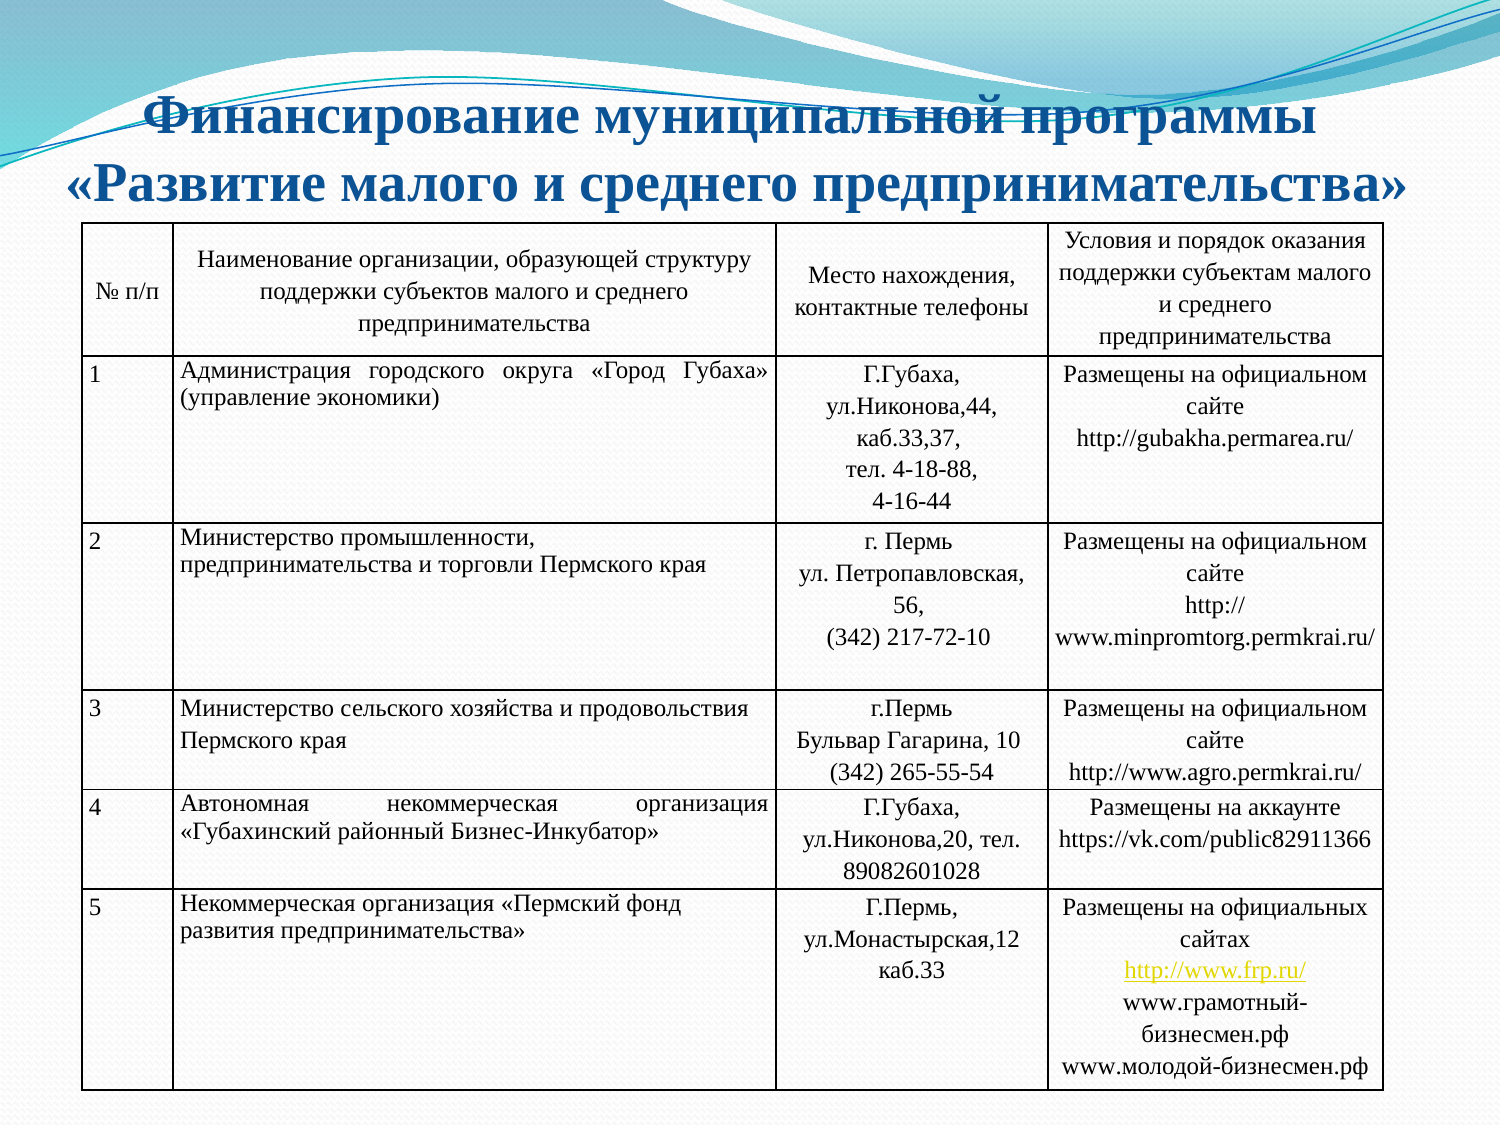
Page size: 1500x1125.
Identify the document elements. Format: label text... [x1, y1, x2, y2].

table_cell Размещены на официальном сайте http://www.minpromtorg.permkrai.ru/ [1049, 524, 1382, 689]
table_cell Размещены на официальных сайтах http://www.frp.ru/ www.грамотный-бизнесмен.рф www.молодой-бизнесмен.рф [1049, 890, 1382, 1089]
table_cell Размещены на аккаунте https://vk.com/public82911366 [1049, 790, 1382, 888]
table_cell 1 [83, 357, 172, 522]
table_cell 3 [83, 691, 172, 789]
table_cell 2 [83, 524, 172, 689]
table_cell г. Пермь ул. Петропавловская, 56, (342) 217-72-10 [777, 524, 1047, 689]
table_cell 5 [83, 890, 172, 1089]
table_header Наименование организации, образующей структуру поддержки субъектов малого и среднего предпринимательства [174, 224, 775, 355]
table_cell Администрация городского округа «Город Губаха» (управление экономики) [174, 357, 775, 522]
title Финансирование муниципальной программы «Развитие малого и среднего предпринимательства» [49, 115, 1426, 213]
table_cell Г.Пермь, ул.Монастырская,12 каб.33 [777, 890, 1047, 1089]
table_cell Министерство сельского хозяйства и продовольствия Пермского края [174, 691, 775, 789]
table_cell Размещены на официальном сайте http://gubakha.permarea.ru/ [1049, 357, 1382, 522]
table_cell 4 [83, 790, 172, 888]
table_cell Г.Губаха, ул.Никонова,44, каб.33,37, тел. 4-18-88, 4-16-44 [777, 357, 1047, 522]
table_cell Размещены на официальном сайте http://www.agro.permkrai.ru/ [1049, 691, 1382, 789]
table_header Условия и порядок оказания поддержки субъектам малого и среднего предпринимательства [1049, 224, 1382, 355]
table_cell Г.Губаха, ул.Никонова,20, тел. 89082601028 [777, 790, 1047, 888]
table_cell Министерство промышленности, предпринимательства и торговли Пермского края [174, 524, 775, 689]
table_header № п/п [83, 224, 172, 355]
table_cell г.Пермь Бульвар Гагарина, 10 (342) 265-55-54 [777, 691, 1047, 789]
table_header Место нахождения, контактные телефоны [777, 224, 1047, 355]
table_cell Автономная некоммерческая организация «Губахинский районный Бизнес-Инкубатор» [174, 790, 775, 888]
table_cell Некоммерческая организация «Пермский фонд развития предпринимательства» [174, 890, 775, 1089]
